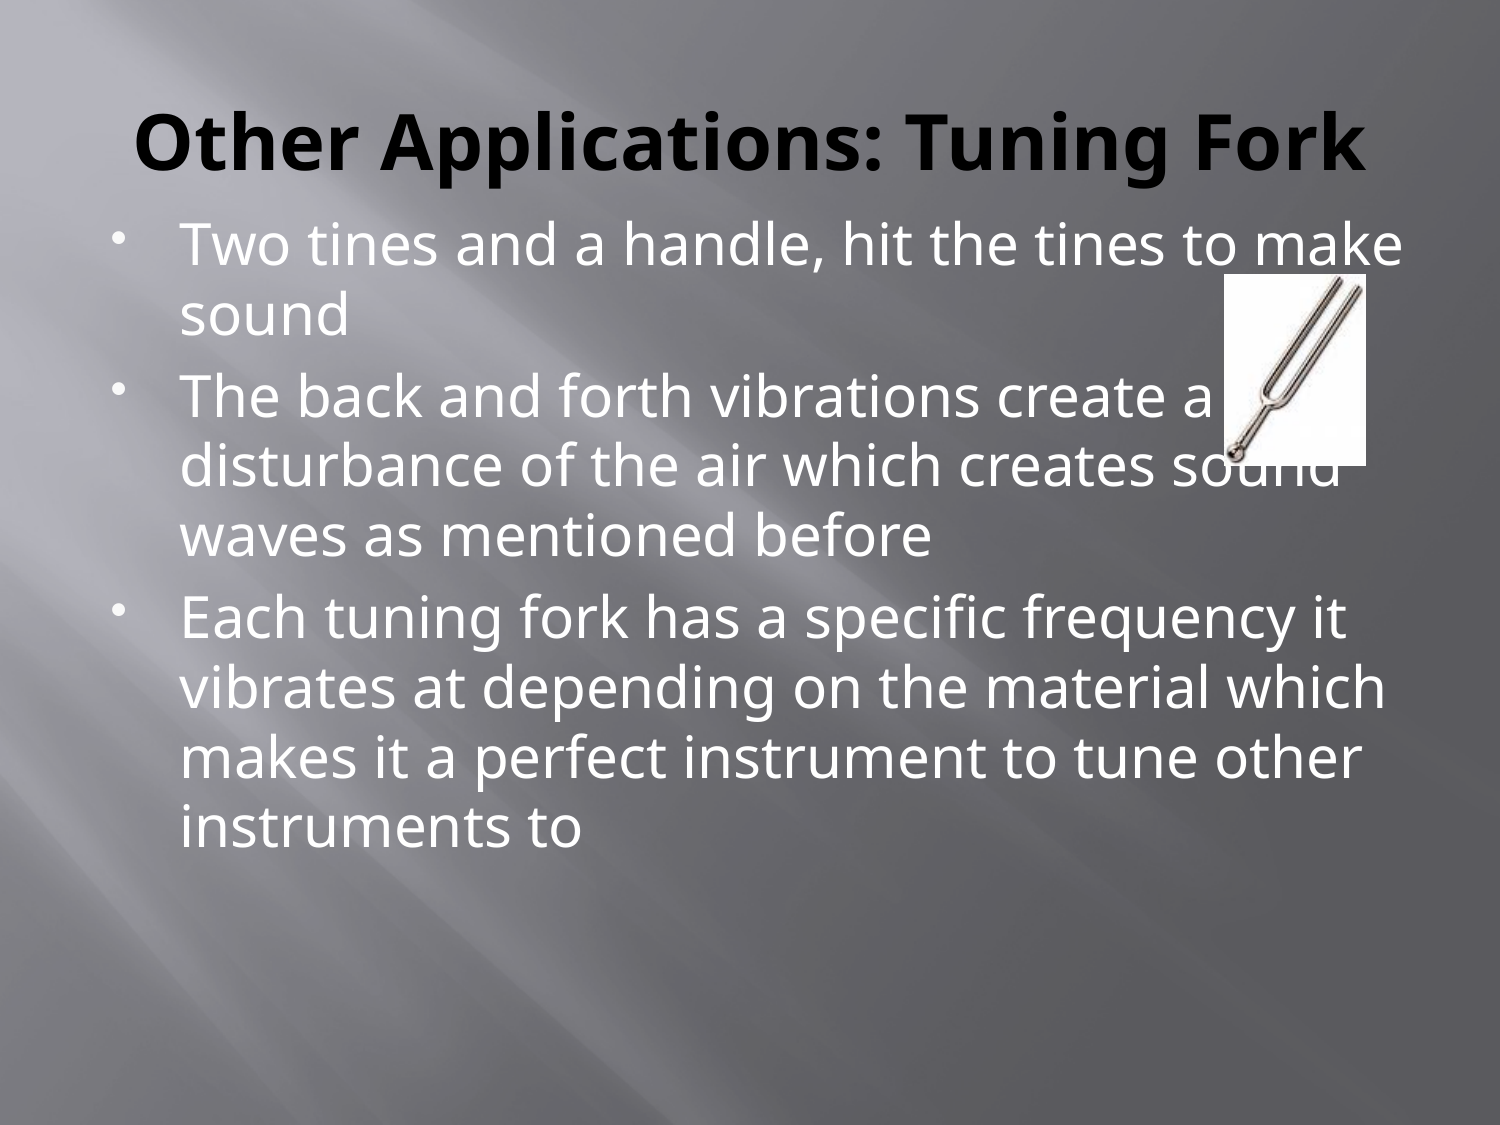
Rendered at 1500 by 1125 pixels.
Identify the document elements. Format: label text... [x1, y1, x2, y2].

picture [1224, 274, 1366, 466]
list Two tines and a handle, hit the tines to make sound The back and forth vibrations create a disturbance of the air which creates sound waves as mentioned before Each tuning fork has a specific frequency it vibrates at depending on the material which makes it a perfect instrument to tune other instruments to [75, 200, 1425, 1100]
title Other Applications: Tuning Fork [75, 45, 1425, 200]
